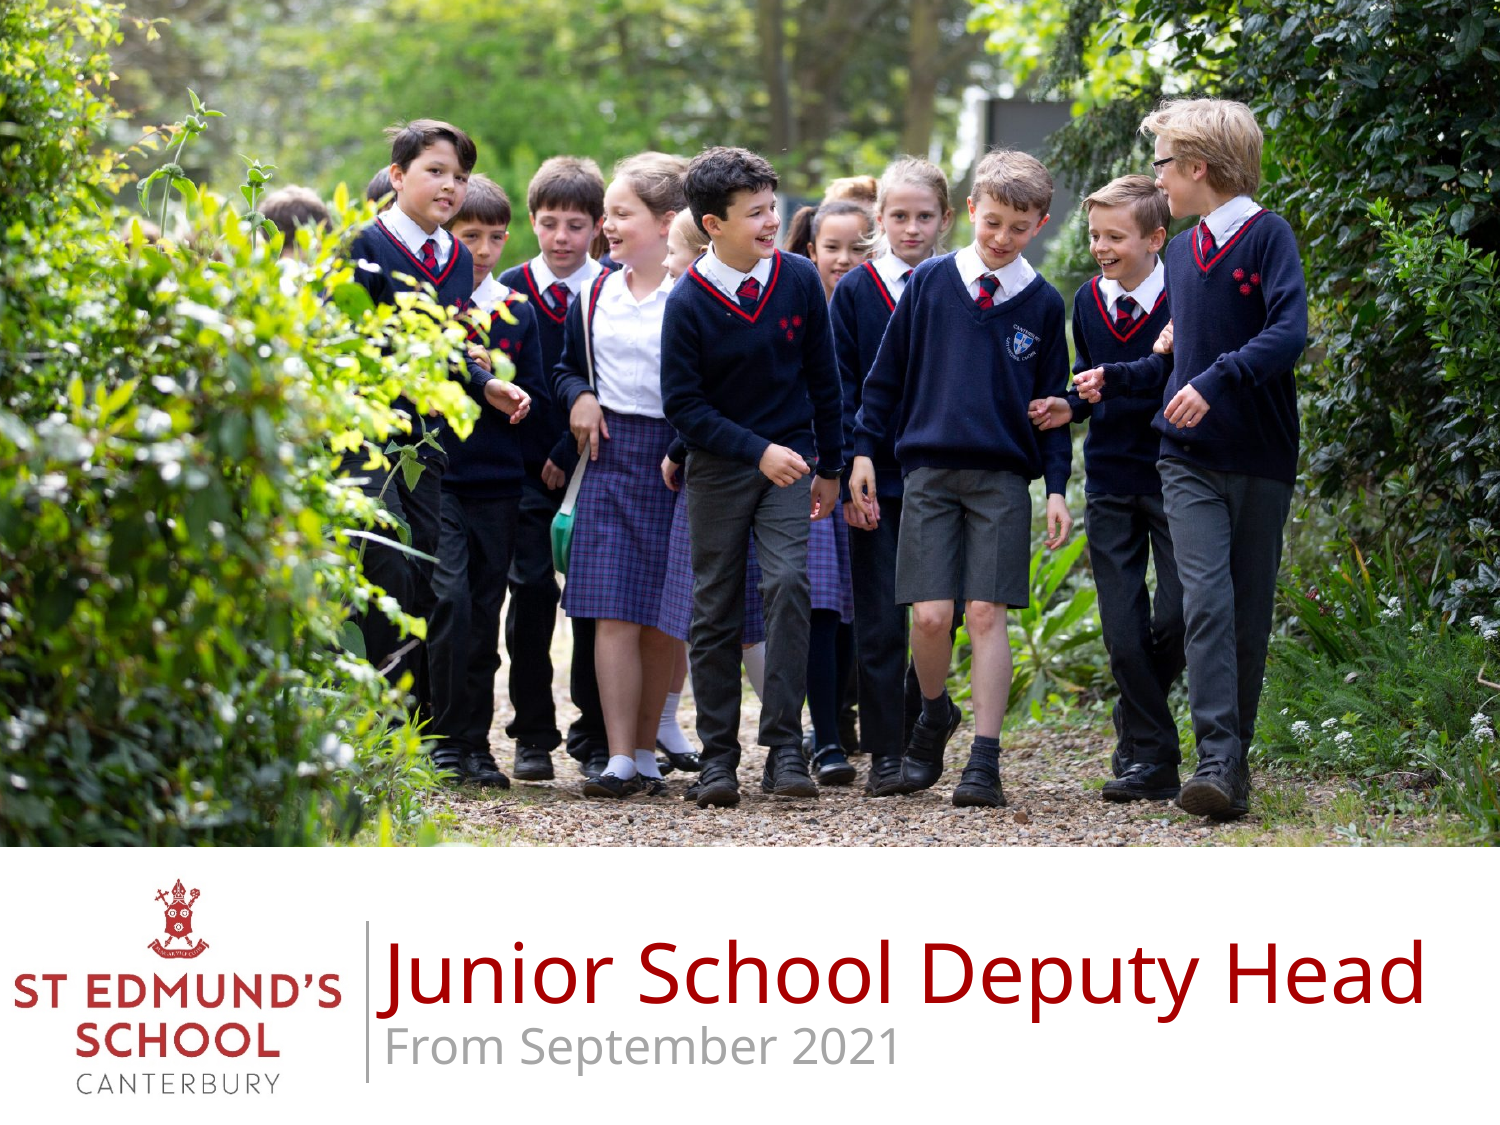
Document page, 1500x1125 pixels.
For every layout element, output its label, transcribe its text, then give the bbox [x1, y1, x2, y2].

title Junior School Deputy Head From September 2021 [369, 921, 1500, 1083]
picture [0, 0, 1500, 847]
picture [0, 848, 360, 1125]
